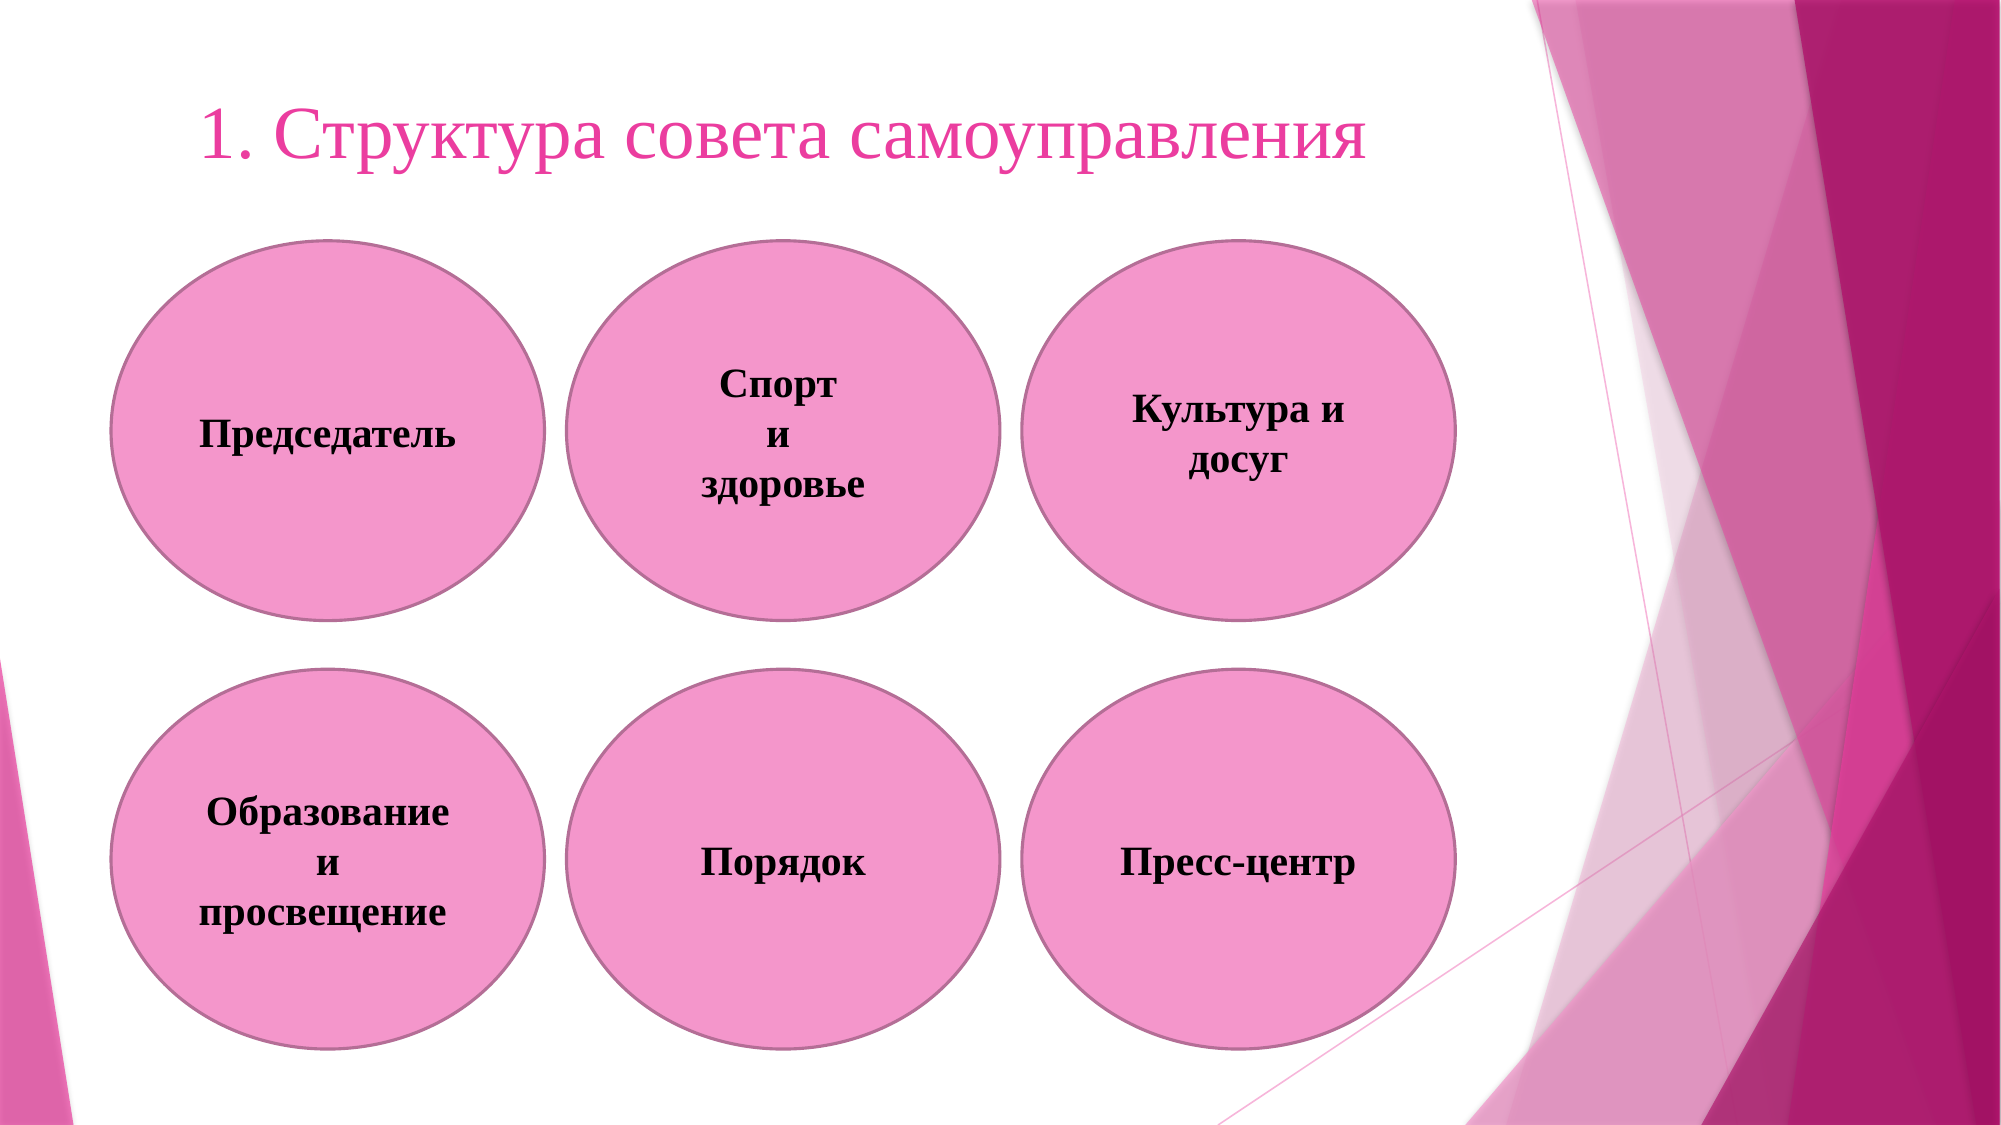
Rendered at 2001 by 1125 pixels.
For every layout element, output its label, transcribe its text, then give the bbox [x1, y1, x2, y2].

text_box Культура и досуг [1020, 239, 1457, 623]
text_box Председатель [109, 239, 547, 623]
text_box Пресс-центр [1020, 667, 1457, 1051]
text_box Спорт и здоровье [564, 239, 1002, 623]
text_box Порядок [564, 667, 1002, 1051]
title 1. Структура совета самоуправления [111, 75, 1456, 293]
text_box Образование и просвещение [109, 667, 547, 1051]
